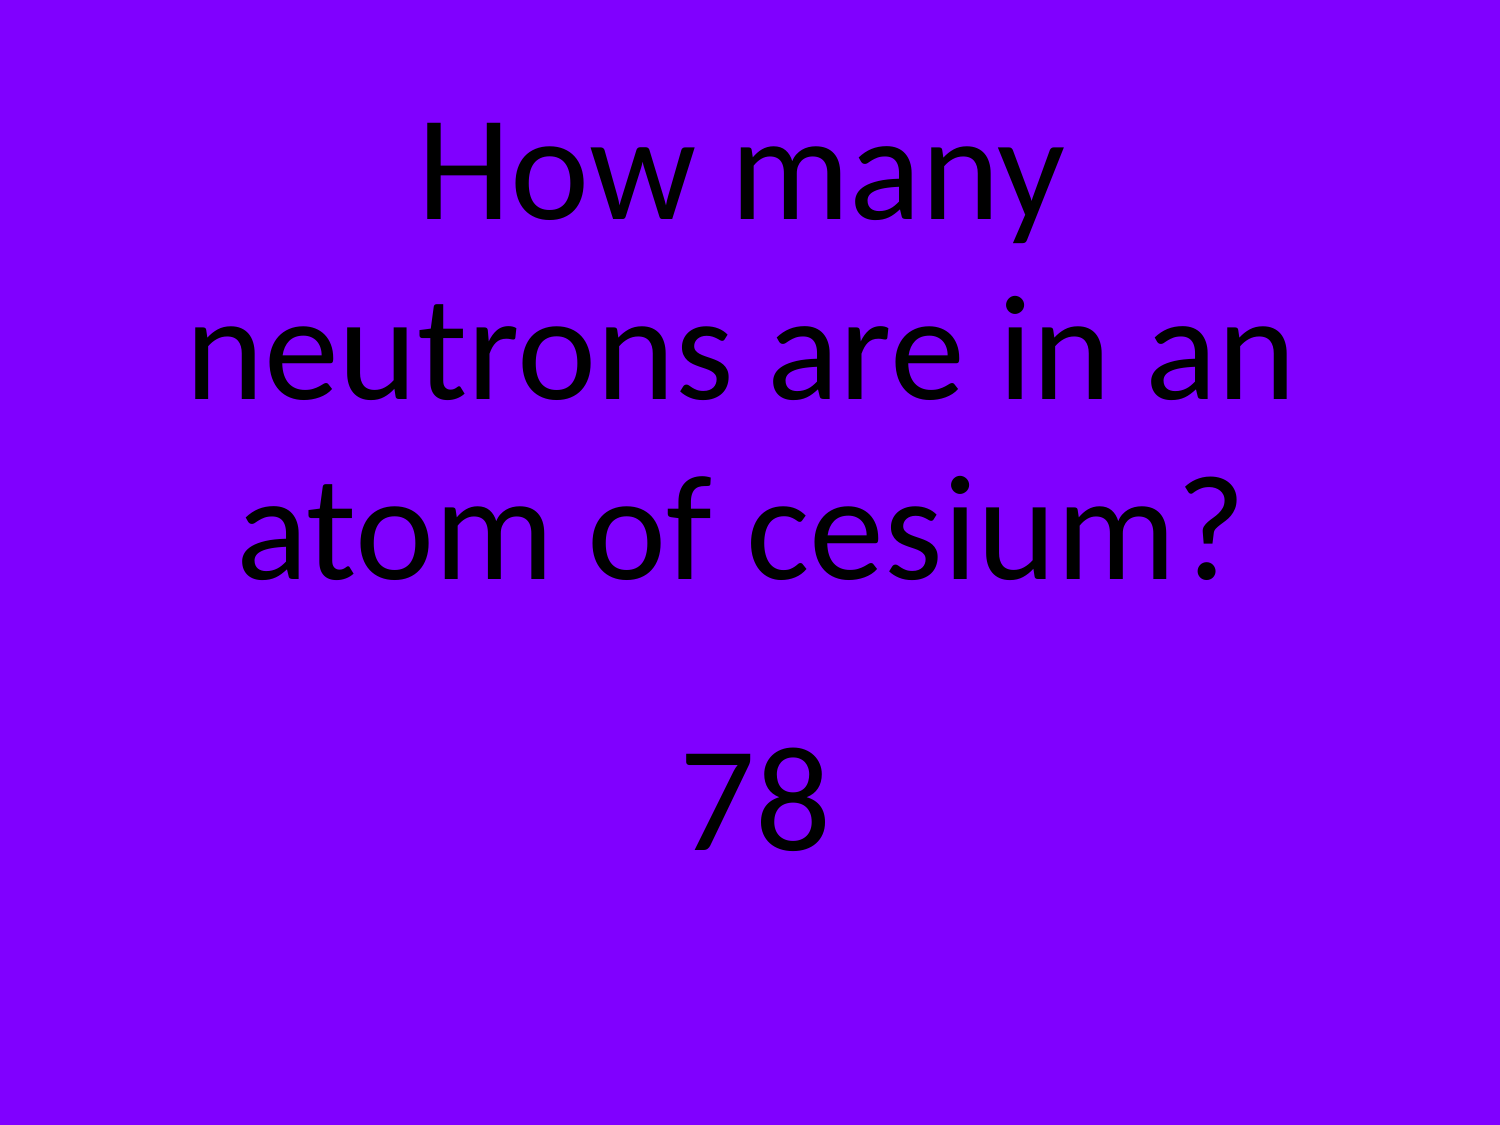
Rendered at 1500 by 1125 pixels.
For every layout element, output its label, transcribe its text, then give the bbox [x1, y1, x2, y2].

text_box How many neutrons are in an atom of cesium? [159, 61, 1324, 617]
text_box 78 [577, 693, 933, 888]
